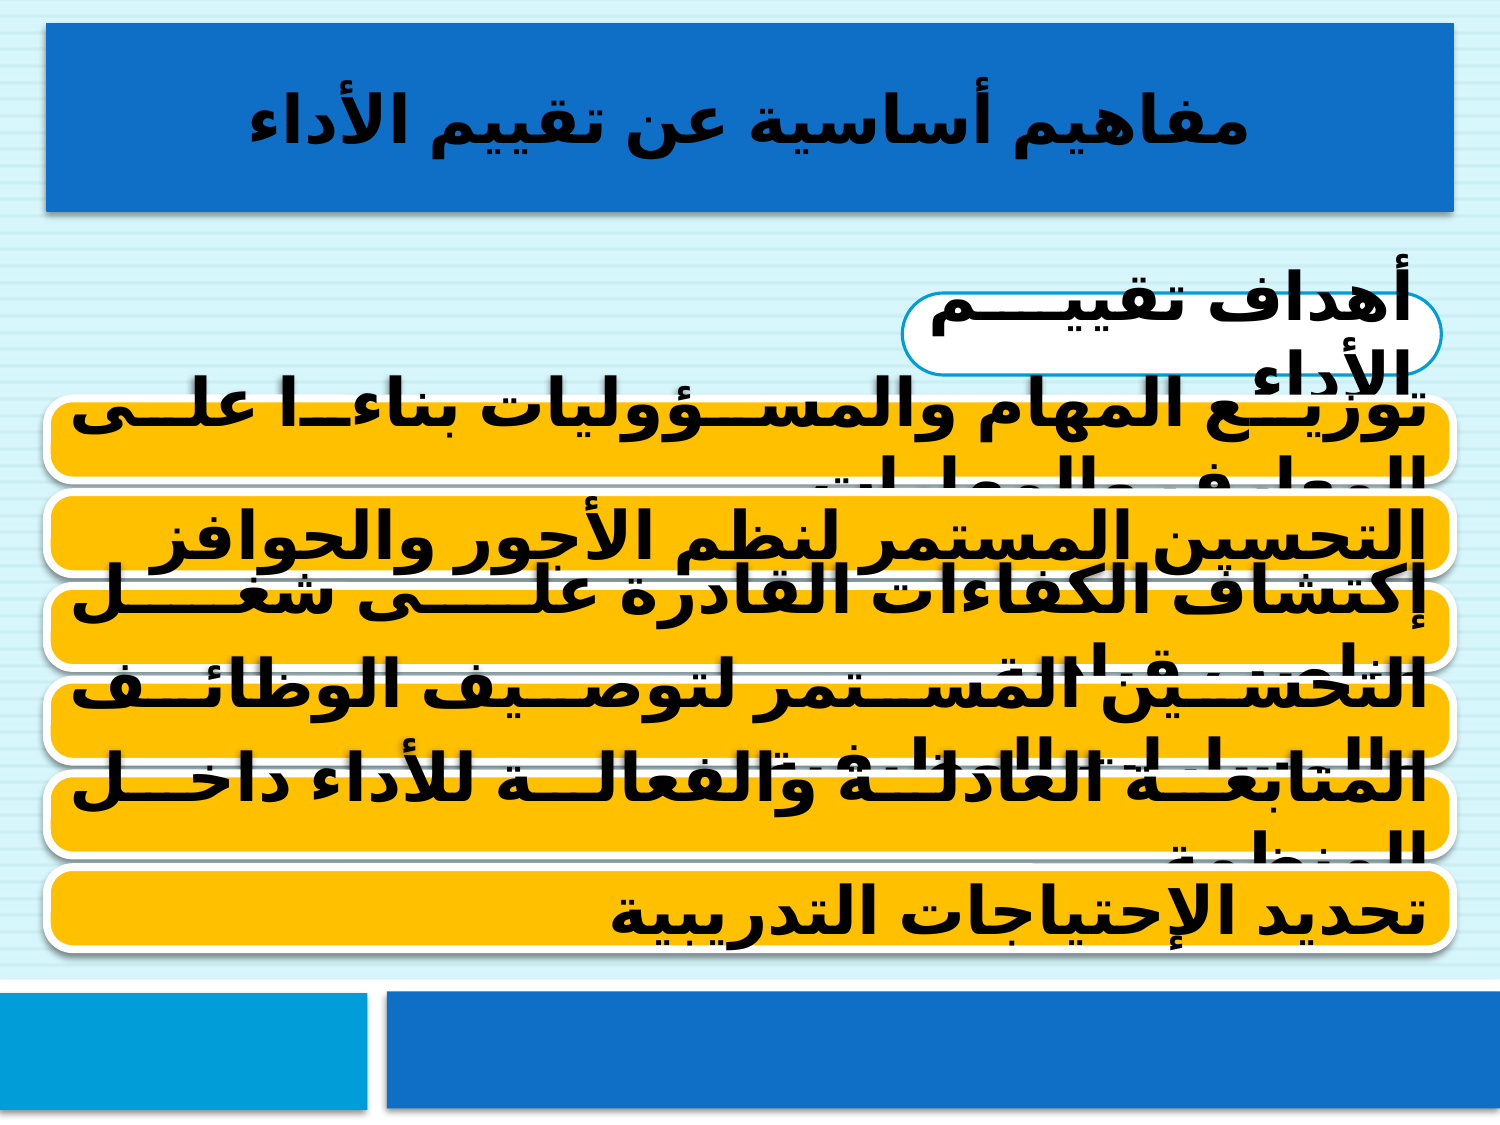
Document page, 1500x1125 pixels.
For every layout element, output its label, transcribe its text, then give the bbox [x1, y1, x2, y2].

text_box التحسين المستمر لتوصيف الوظائف والمسارات الوظيفية [42, 675, 1458, 766]
text_box تحديد الإحتياجات التدريبية [42, 863, 1458, 954]
text_box المتابعة العادلة والفعالة للأداء داخل المنظمة [42, 769, 1458, 860]
text_box إكتشاف الكفاءات القادرة على شغل مناصب قيادية [42, 581, 1458, 672]
text_box التحسين المستمر لنظم الأجور والحوافز [42, 488, 1458, 579]
text_box توزيع المهام والمسؤوليات بناءا على المعارف والمهارات [42, 394, 1458, 485]
text_box أهداف تقييم الأداء [900, 291, 1443, 377]
text_box مفاهيم أساسية عن تقييم الأداء [46, 23, 1454, 212]
